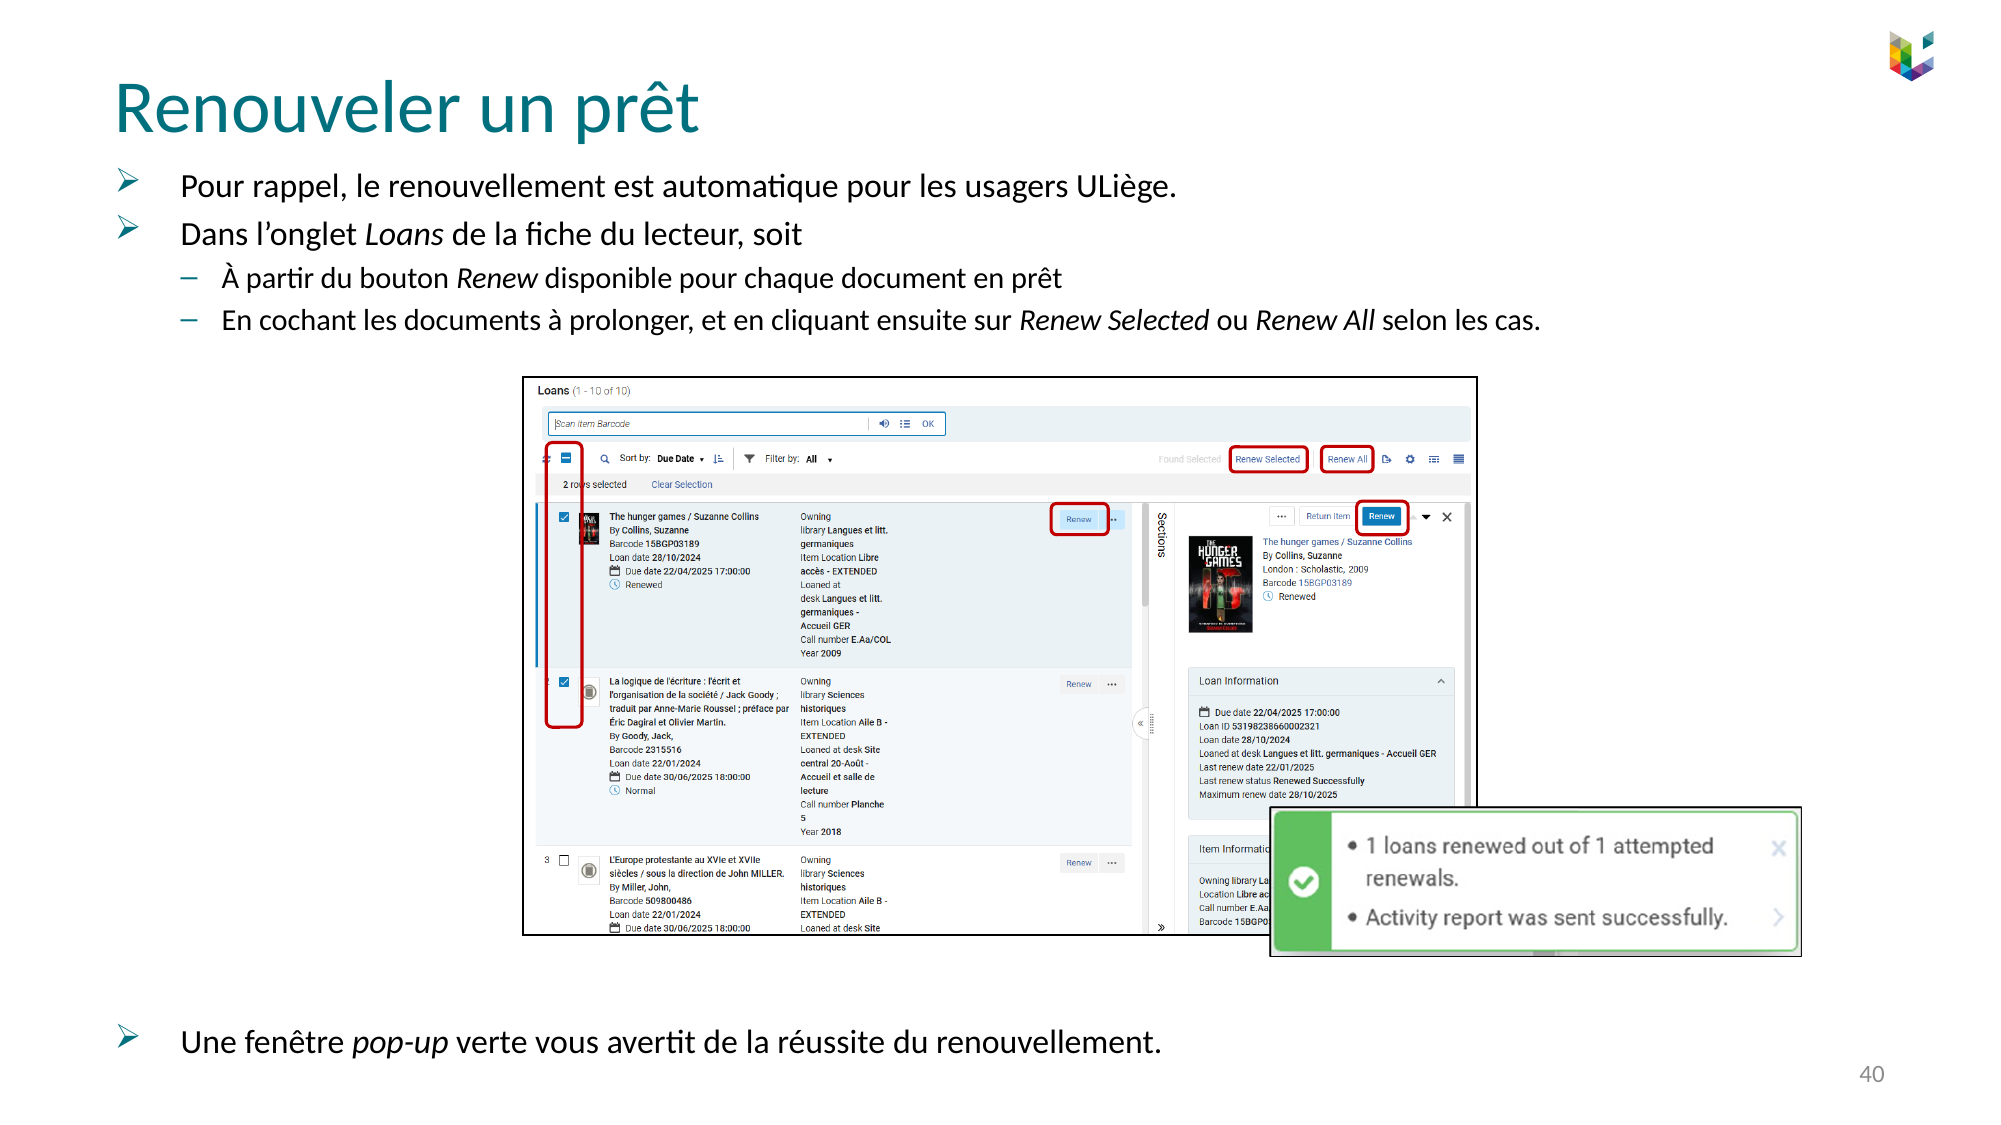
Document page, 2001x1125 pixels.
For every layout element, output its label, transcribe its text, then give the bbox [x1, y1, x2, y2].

title Renouveler un prêt [99, 51, 1900, 154]
picture [523, 378, 1803, 957]
picture [1870, 11, 1953, 101]
slide_number 40 [1433, 1042, 1900, 1103]
list Pour rappel, le renouvellement est automatique pour les usagers ULiège. Dans l’onglet Loans de la fiche du lecteur, soit À partir du bouton Renew disponible pour chaque document en prêt En cochant les documents à prolonger, et en cliquant ensuite sur Renew Selected ou Renew All selon les cas. Une fenêtre pop-up verte vous avertit de la réussite du renouvellement. [99, 156, 1900, 1069]
